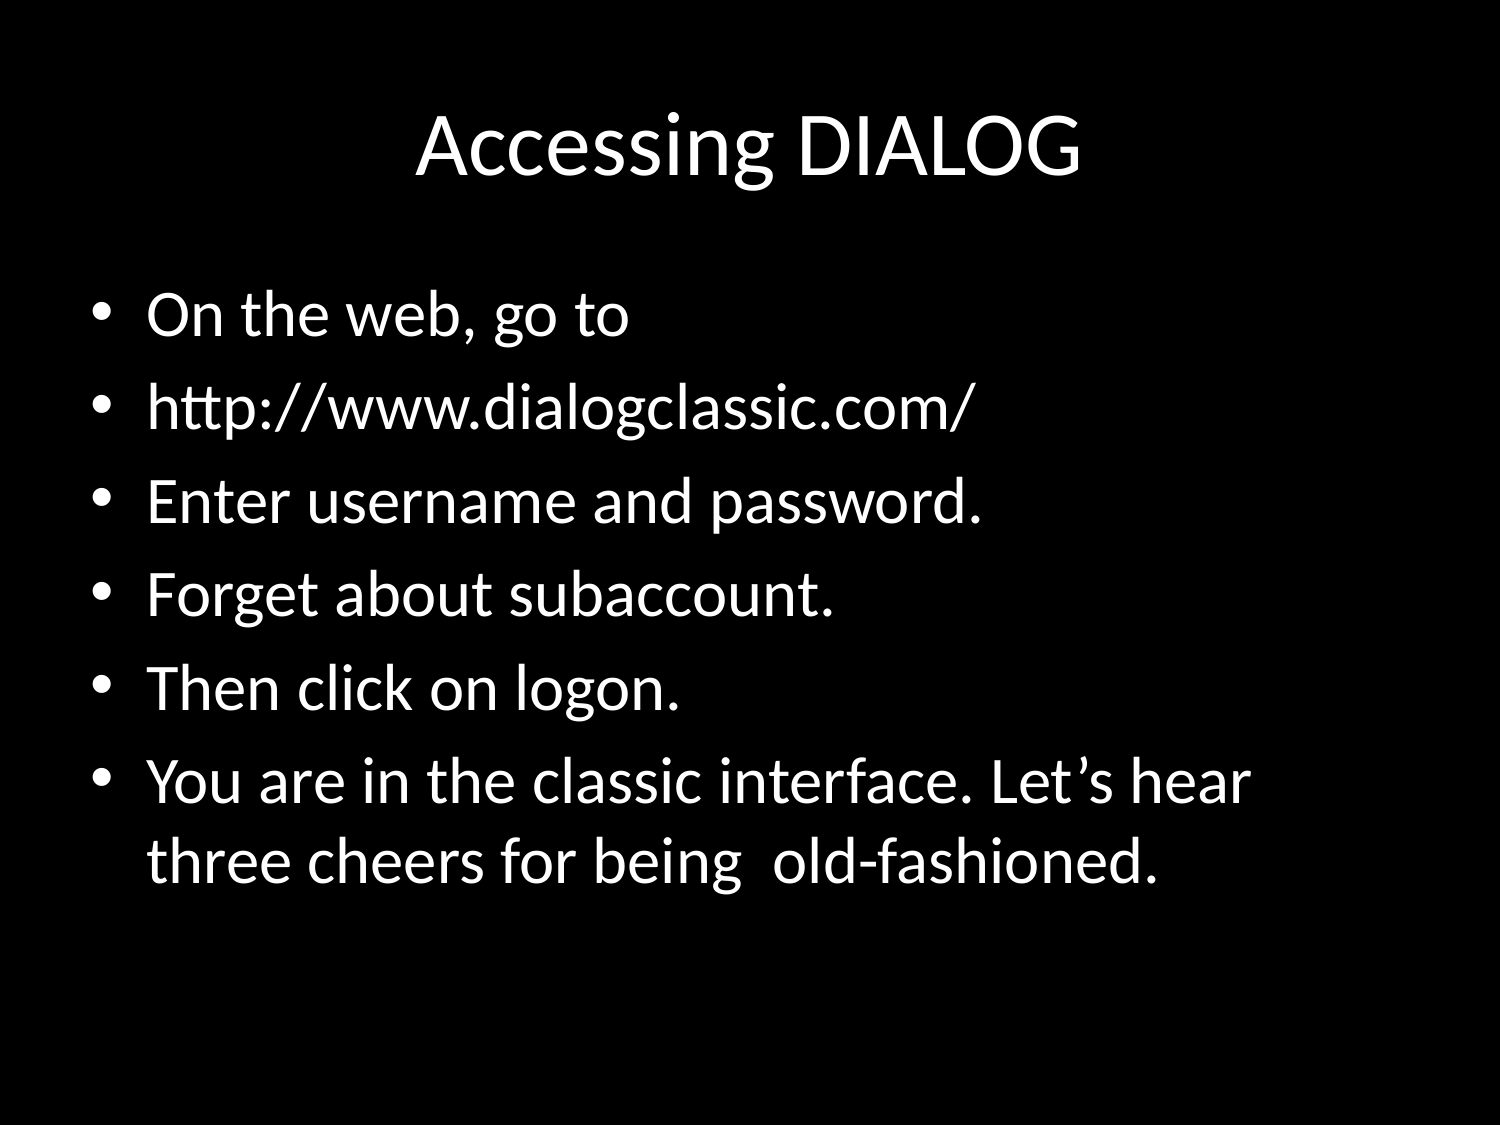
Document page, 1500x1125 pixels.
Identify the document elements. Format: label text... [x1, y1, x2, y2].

list On the web, go to http://www.dialogclassic.com/ Enter username and password. Forget about subaccount. Then click on logon. You are in the classic interface. Let’s hear three cheers for being old-fashioned. [74, 262, 1426, 1006]
title Accessing DIALOG [74, 44, 1426, 233]
